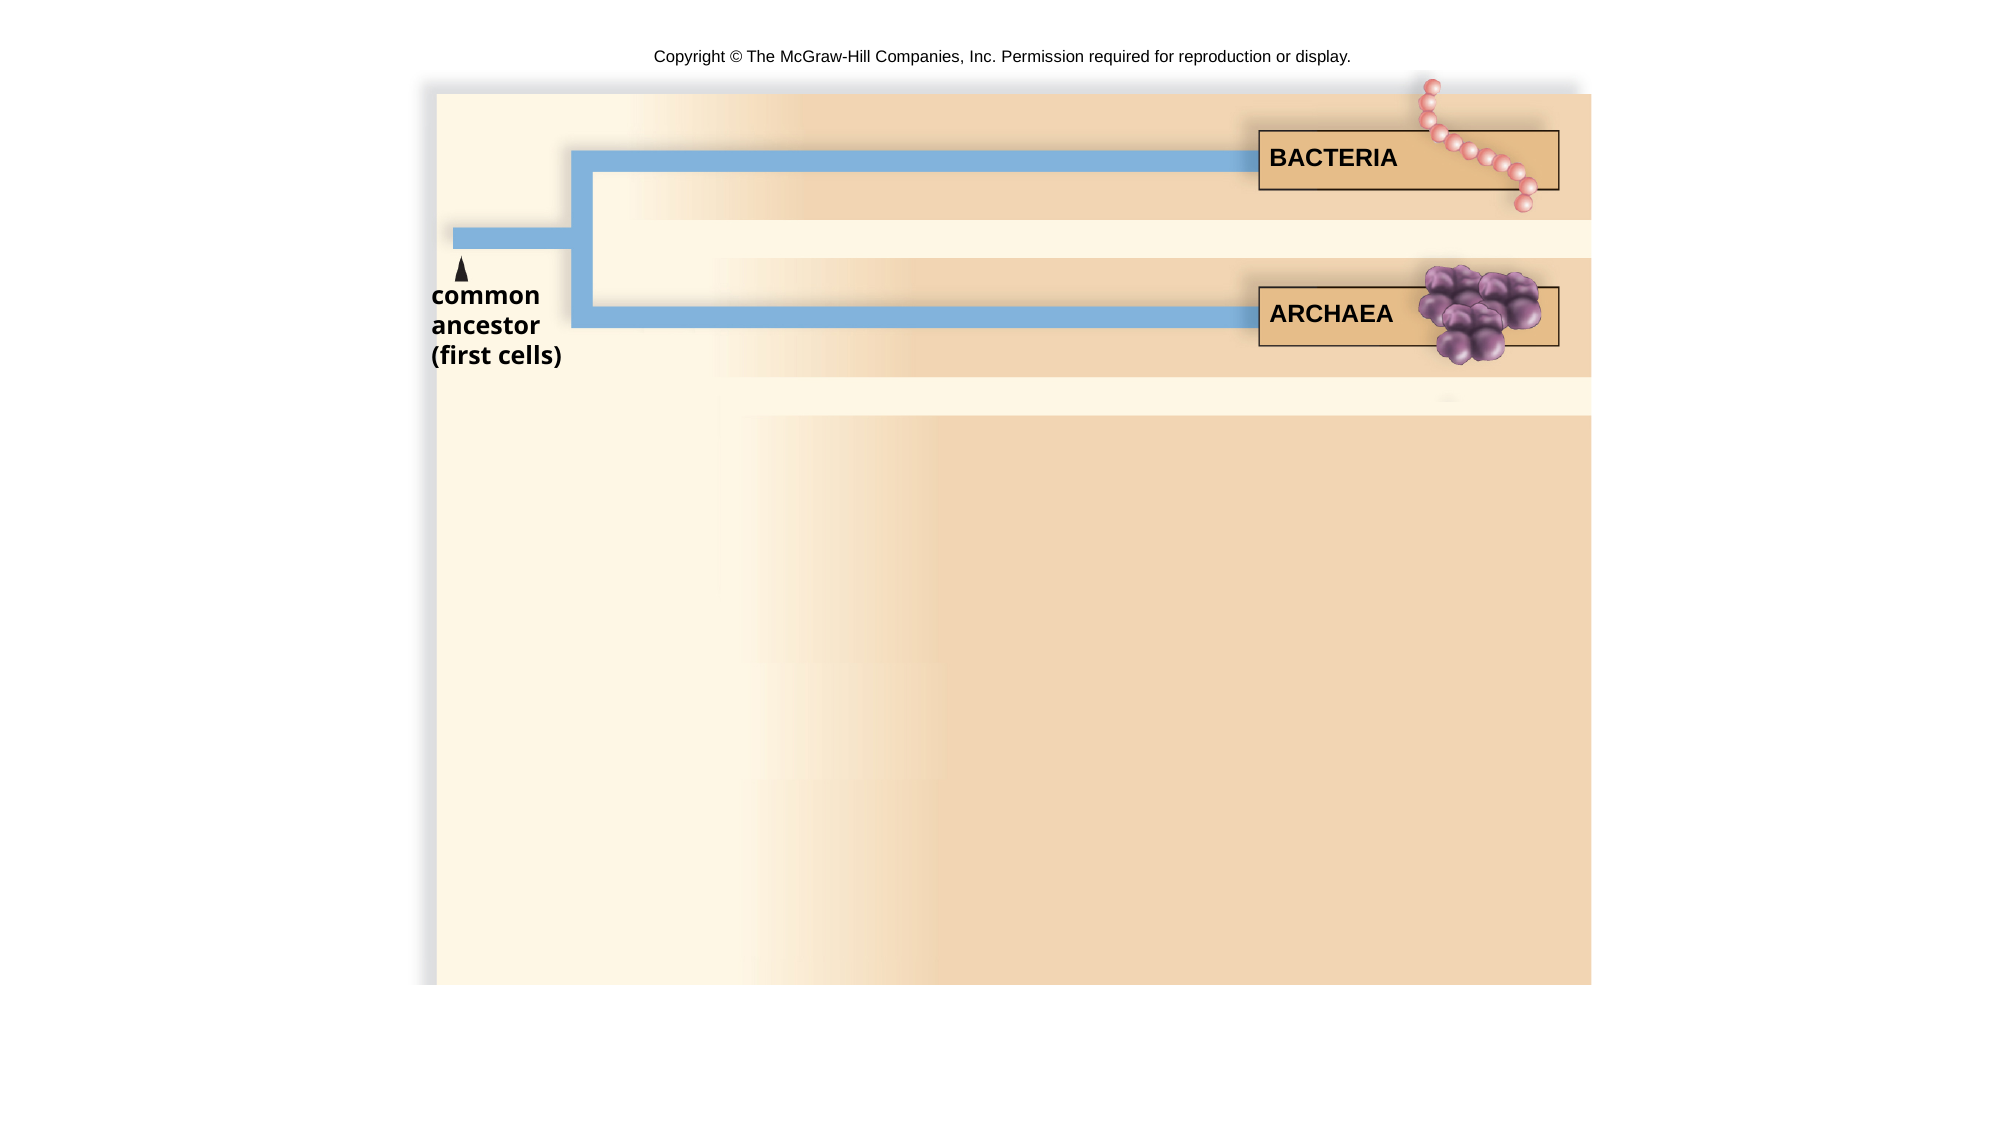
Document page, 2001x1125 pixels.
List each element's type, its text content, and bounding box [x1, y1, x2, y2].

picture [408, 70, 1592, 985]
text_box Copyright © The McGraw-Hill Companies, Inc. Permission required for reproduction or display. [496, 38, 1510, 70]
